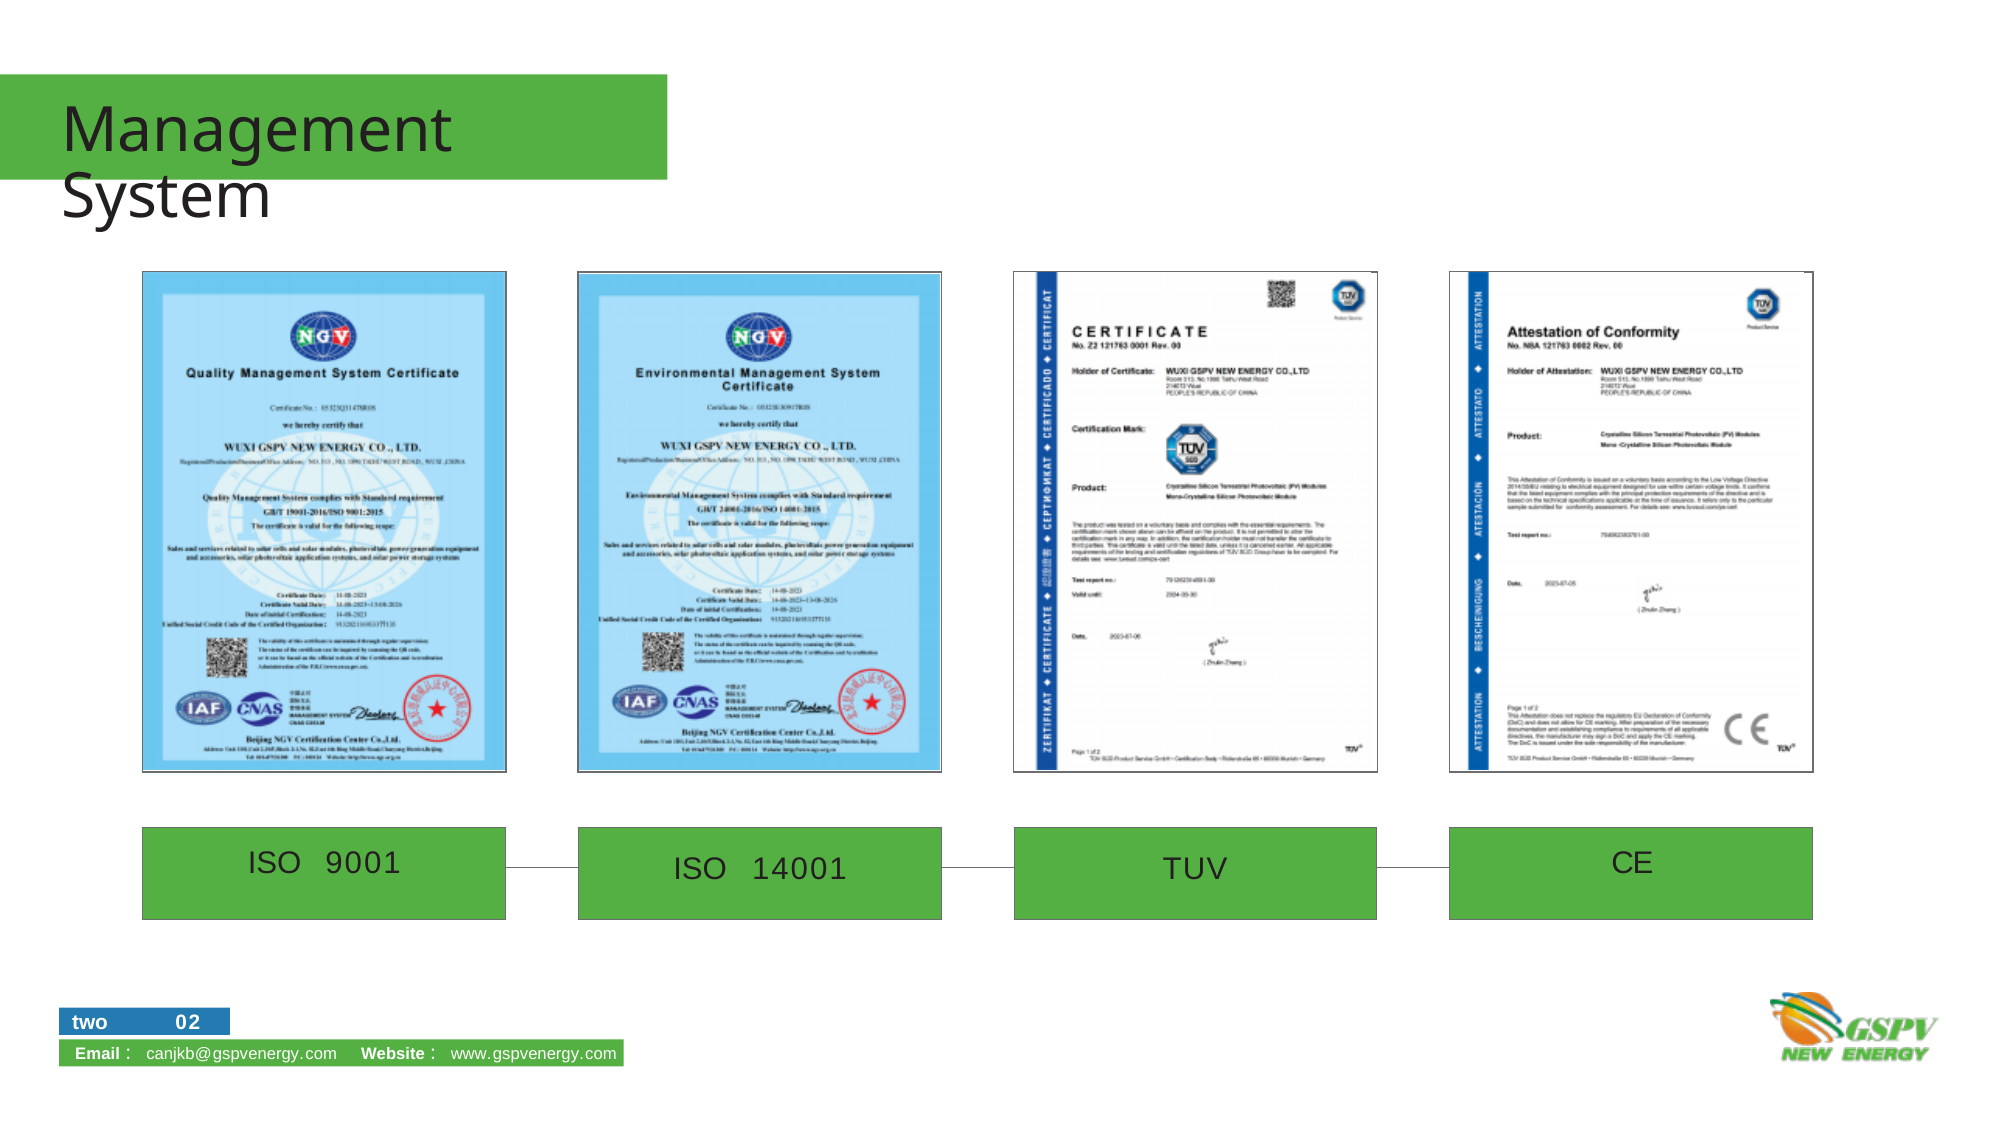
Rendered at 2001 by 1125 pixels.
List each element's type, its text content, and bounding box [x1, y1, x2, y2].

table_header ISO 9001 [143, 828, 505, 919]
table_header [942, 827, 1014, 867]
text_box TUV [1160, 853, 1232, 888]
picture [143, 272, 505, 770]
picture [1770, 992, 1939, 1063]
table_header [1015, 828, 1376, 919]
table_header [1377, 827, 1449, 867]
table_header CE [1450, 828, 1812, 919]
picture [1450, 272, 1804, 770]
table_cell [1377, 868, 1449, 919]
text_box Email：canjkb@gspvenergy.com Website：www.gspvenergy.com [56, 1038, 626, 1066]
text_box Management System [0, 74, 668, 180]
table_cell [942, 868, 1014, 919]
table_header [1014, 273, 1377, 771]
text_box ISO 14001 [671, 853, 851, 888]
table_cell [506, 868, 578, 919]
table_header [1450, 273, 1812, 771]
picture [579, 274, 940, 770]
text_box two 02 [59, 1007, 230, 1035]
picture [1014, 272, 1371, 770]
table_header [579, 828, 941, 919]
table_header [506, 827, 578, 867]
